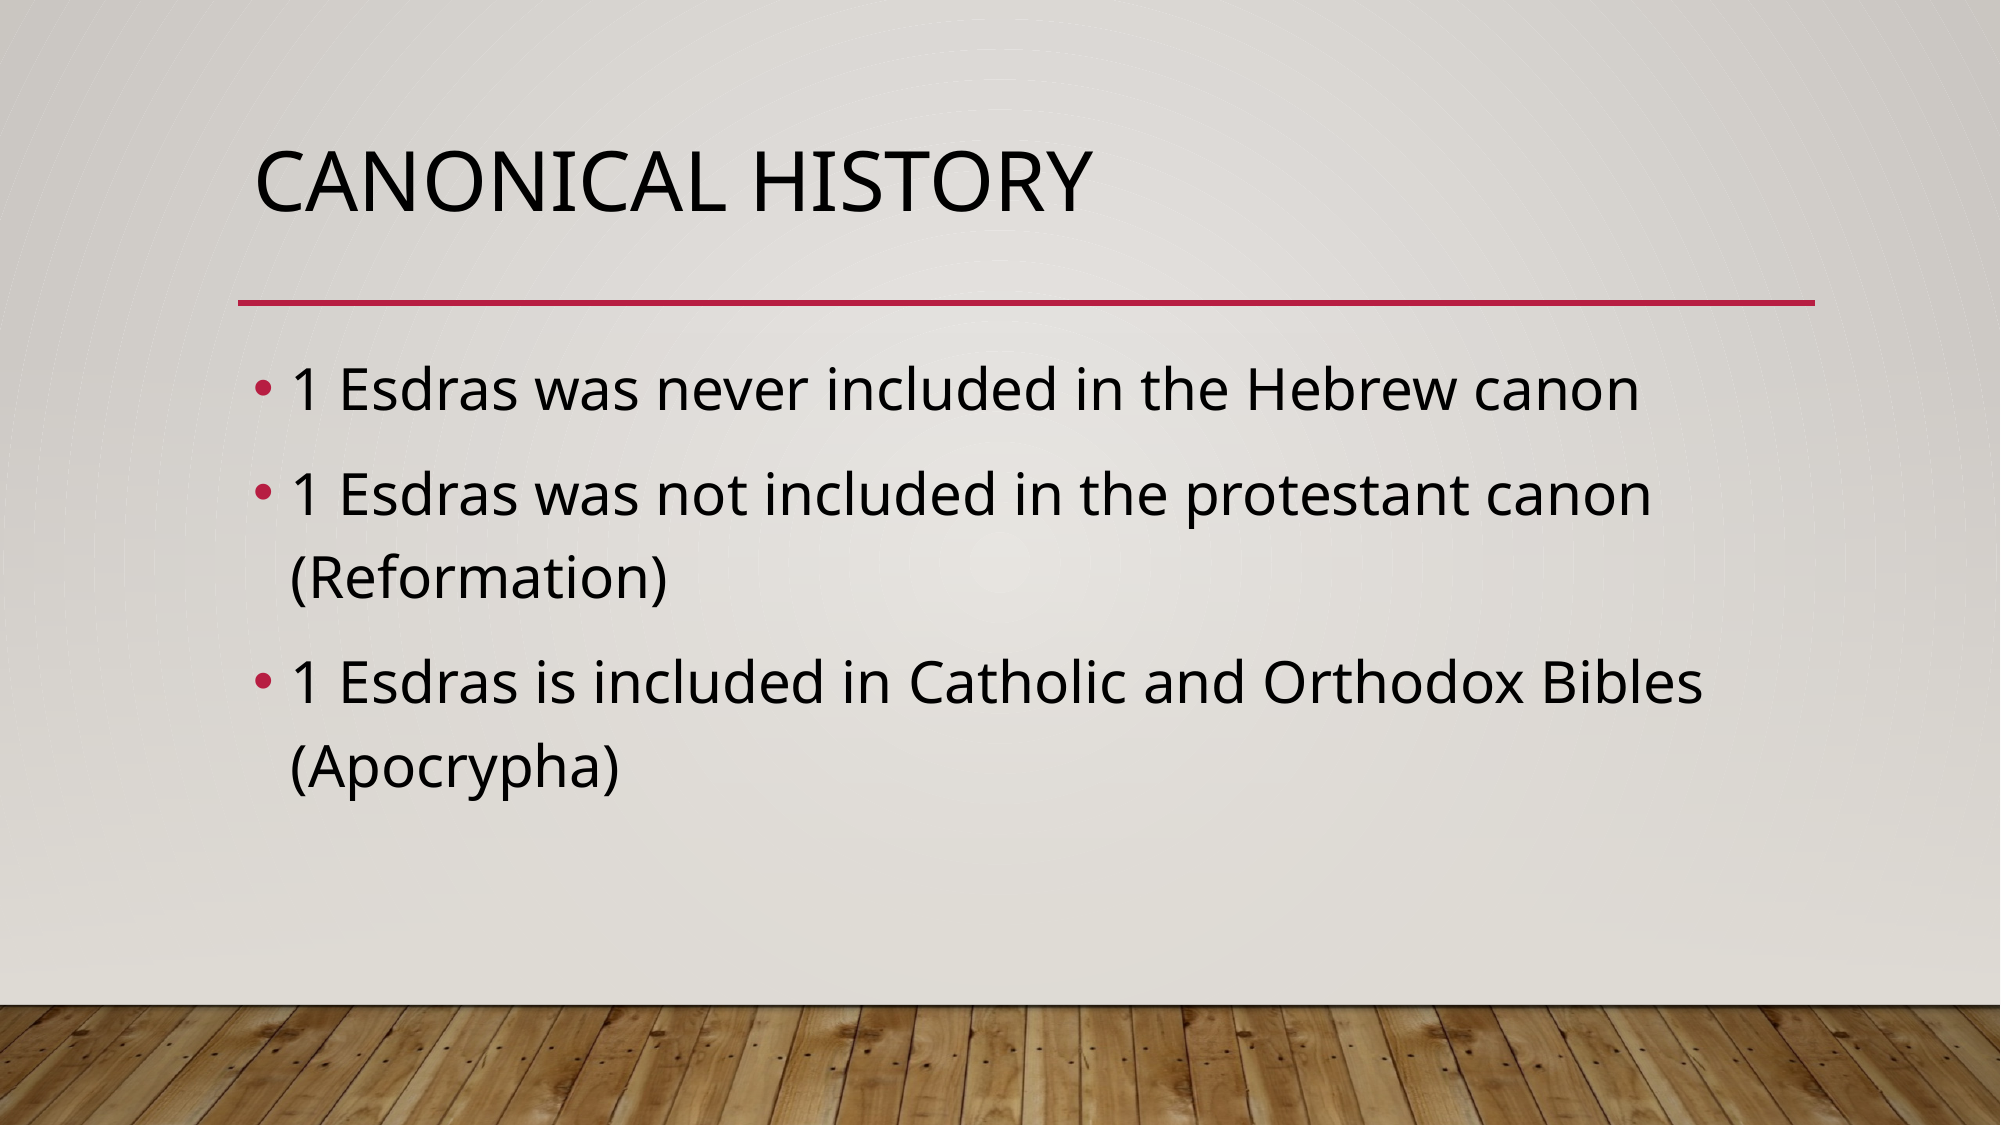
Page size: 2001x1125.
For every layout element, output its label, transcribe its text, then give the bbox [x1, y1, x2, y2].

list 1 Esdras was never included in the Hebrew canon 1 Esdras was not included in the protestant canon (Reformation) 1 Esdras is included in Catholic and Orthodox Bibles (Apocrypha) [238, 330, 1814, 897]
title canonical history [238, 131, 1814, 305]
picture [0, 1005, 2000, 1125]
